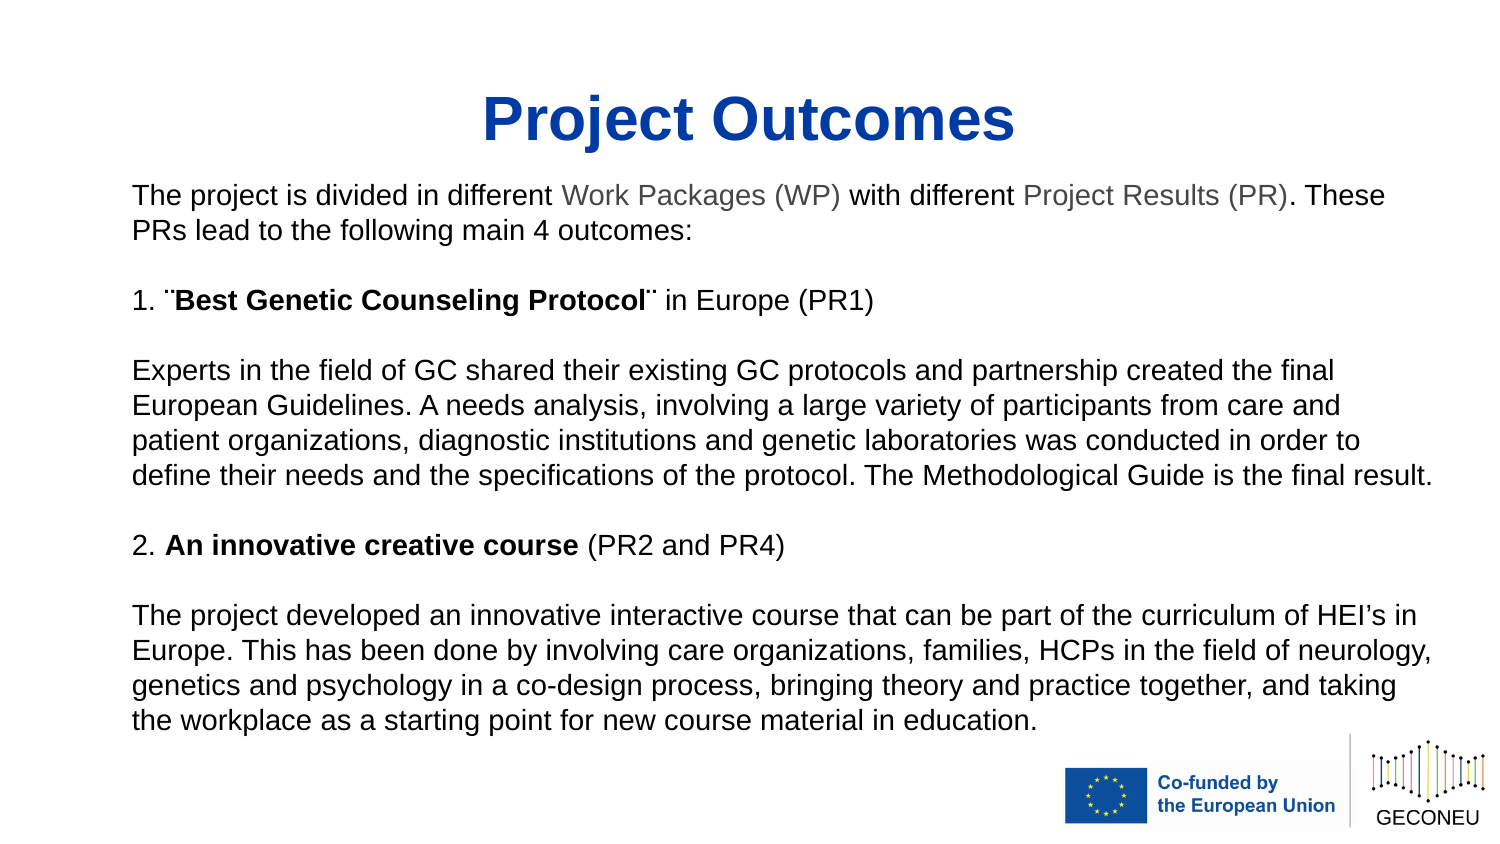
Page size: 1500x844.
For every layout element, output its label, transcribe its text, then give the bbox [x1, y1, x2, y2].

picture [1061, 726, 1490, 834]
text_box The project is divided in different Work Packages (WP) with different Project Results (PR). These PRs lead to the following main 4 outcomes: 1. ¨Best Genetic Counseling Protocol¨ in Europe (PR1) Experts in the field of GC shared their existing GC protocols and partnership created the final European Guidelines. A needs analysis, involving a large variety of participants from care and patient organizations, diagnostic institutions and genetic laboratories was conducted in order to define their needs and the specifications of the protocol. The Methodological Guide is the final result. 2. An innovative creative course (PR2 and PR4) The project developed an innovative interactive course that can be part of the curriculum of HEI’s in Europe. This has been done by involving care organizations, families, HCPs in the field of neurology, genetics and psychology in a co-design process, bringing theory and practice together, and taking the workplace as a starting point for new course material in education. [116, 169, 1453, 779]
title Project Outcomes [116, 63, 1383, 157]
